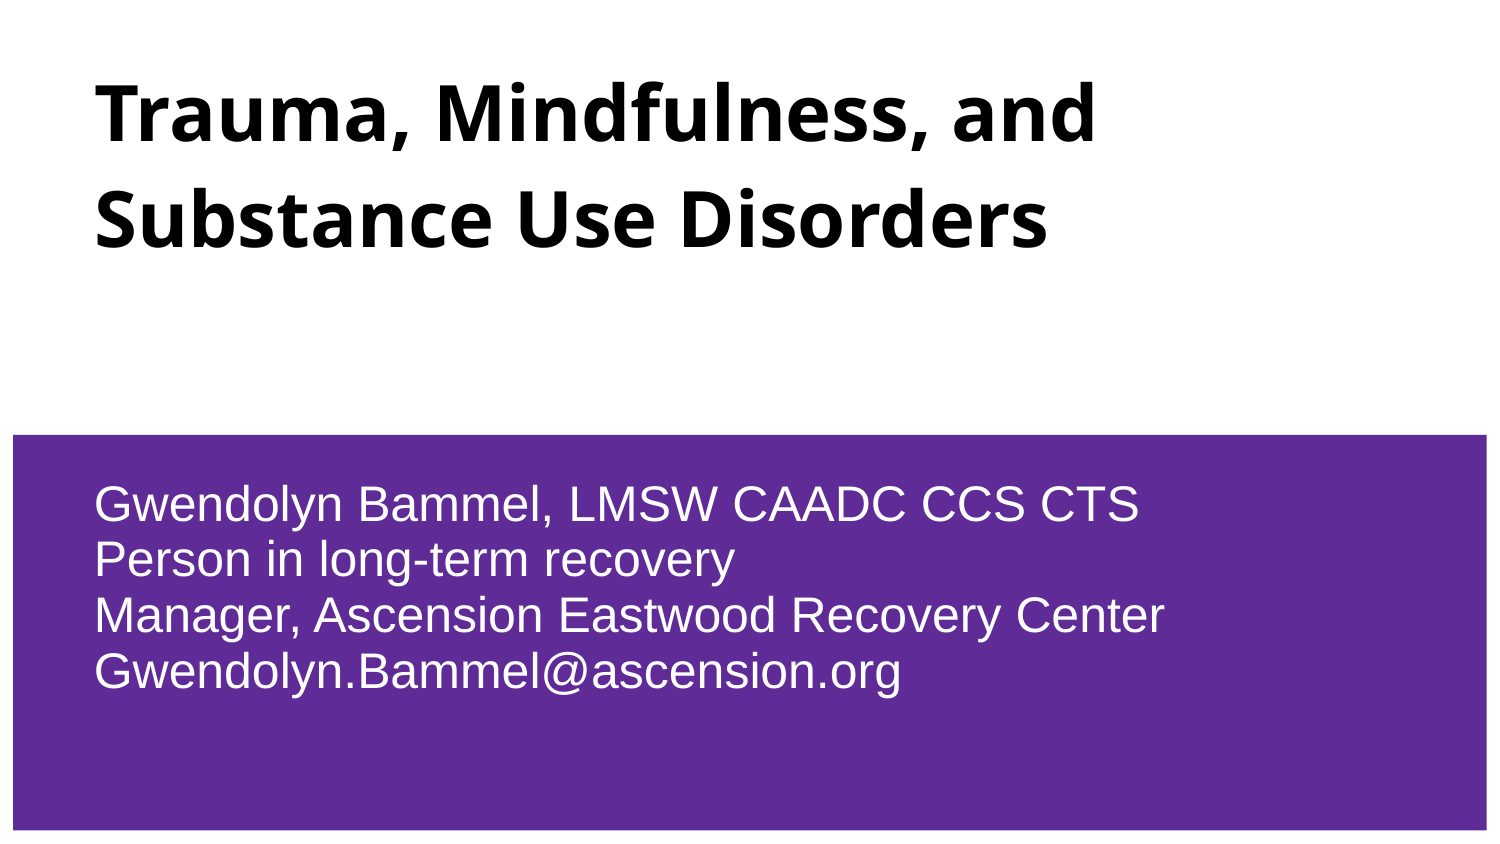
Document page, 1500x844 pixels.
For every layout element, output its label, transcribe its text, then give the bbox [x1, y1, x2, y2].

subtitle Gwendolyn Bammel, LMSW CAADC CCS CTS Person in long-term recovery Manager, Ascension Eastwood Recovery Center Gwendolyn.Bammel@ascension.org [78, 460, 1422, 790]
title Trauma, Mindfulness, and Substance Use Disorders [79, 43, 1423, 286]
